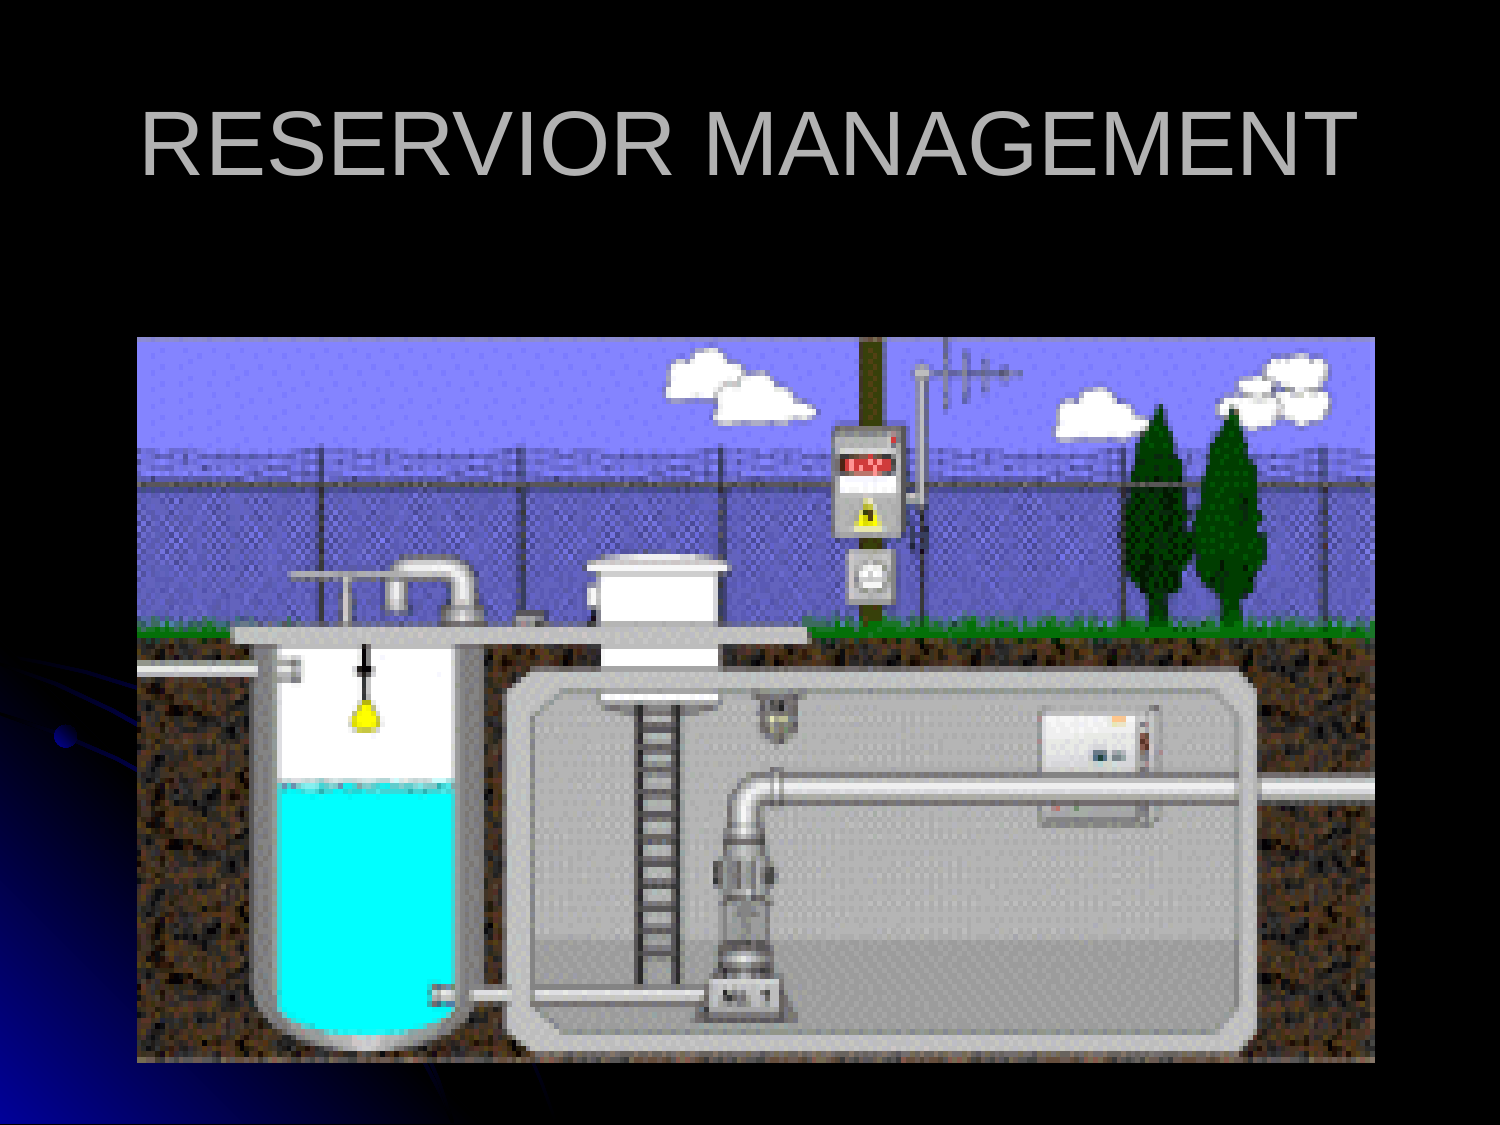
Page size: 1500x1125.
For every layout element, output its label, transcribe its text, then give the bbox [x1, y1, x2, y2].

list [137, 337, 1375, 1063]
title RESERVIOR MANAGEMENT [75, 45, 1425, 233]
